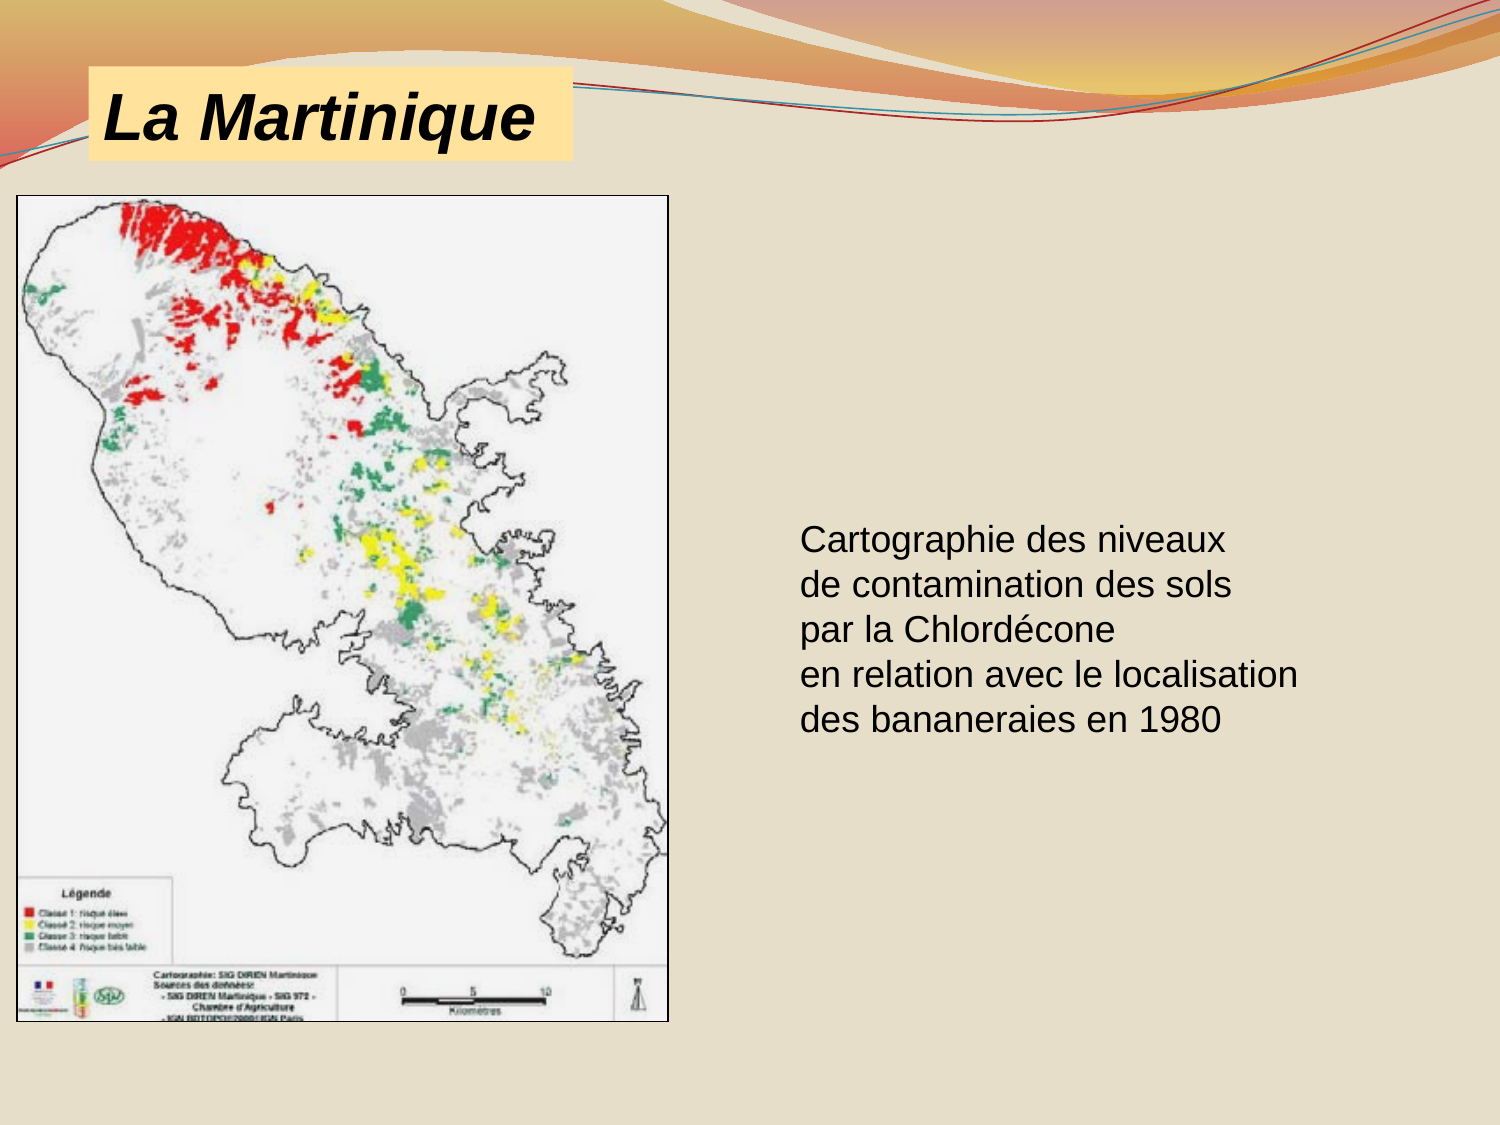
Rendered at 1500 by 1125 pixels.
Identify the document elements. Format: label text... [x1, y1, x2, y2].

picture [17, 196, 668, 1021]
text_box La Martinique [88, 66, 573, 161]
text_box Cartographie des niveaux de contamination des sols par la Chlordécone en relation avec le localisation des bananeraies en 1980 [785, 507, 1314, 747]
